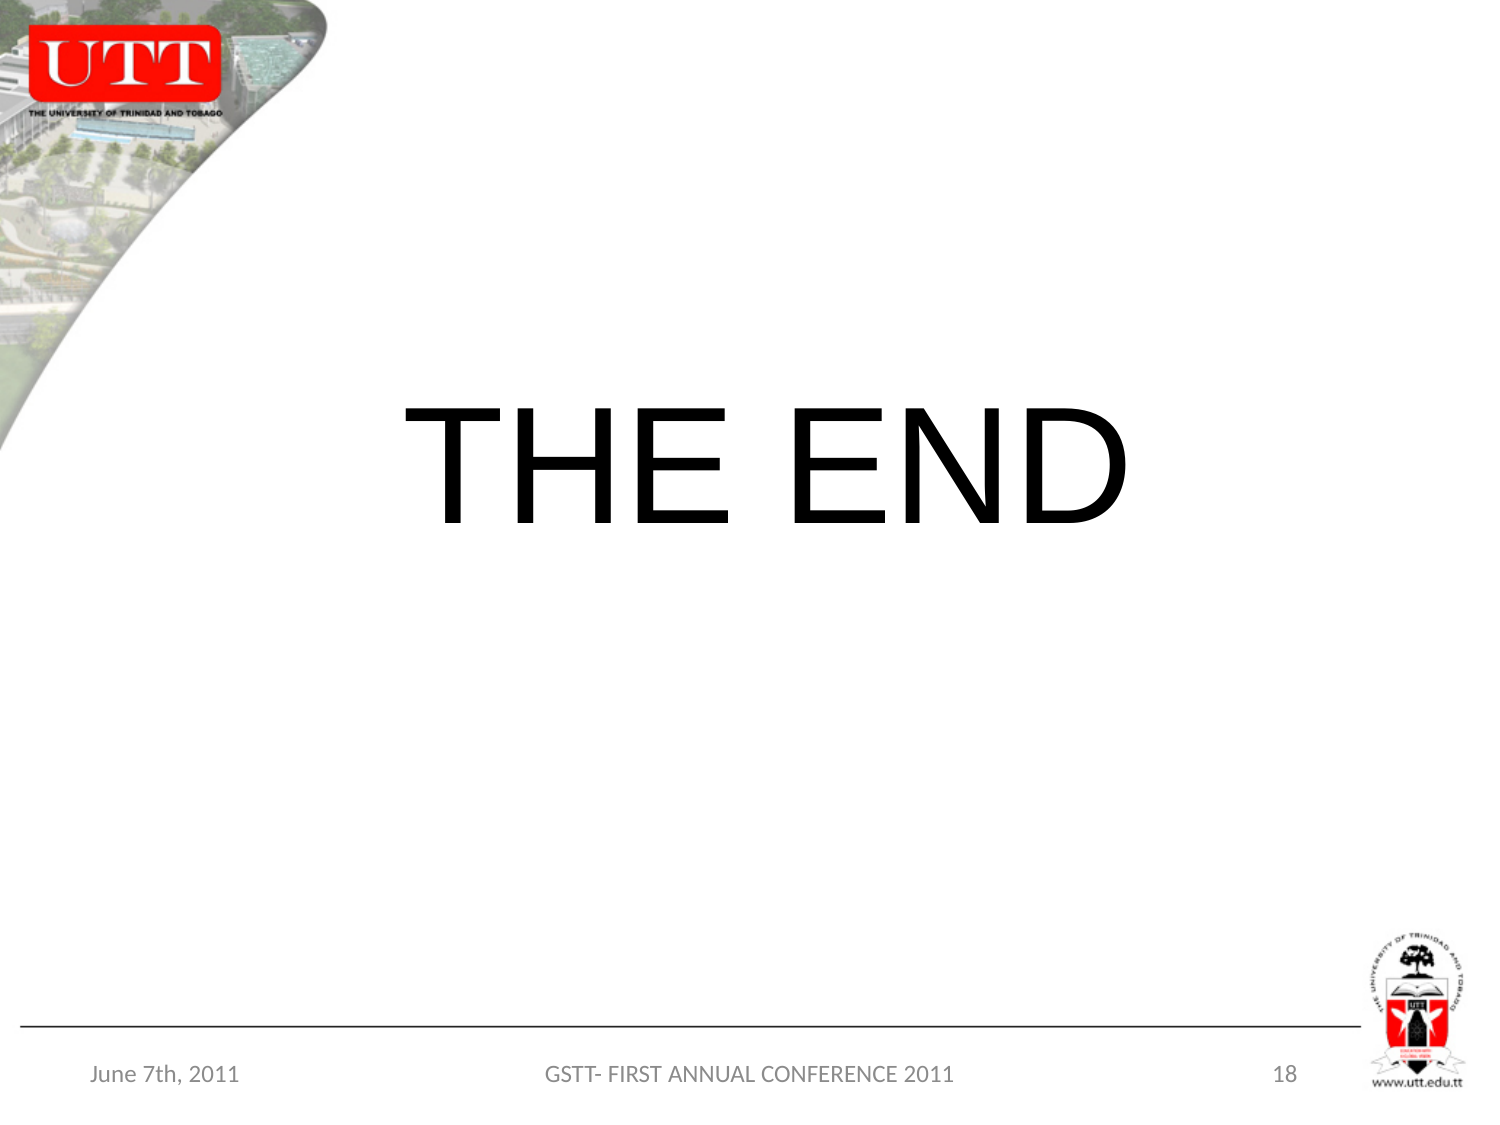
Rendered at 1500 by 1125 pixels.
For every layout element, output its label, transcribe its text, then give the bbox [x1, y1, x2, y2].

picture [0, 0, 1500, 1125]
list THE END [111, 349, 1426, 1006]
footer GSTT- FIRST ANNUAL CONFERENCE 2011 [512, 1042, 988, 1103]
slide_number 18 [988, 1042, 1313, 1103]
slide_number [75, 1042, 425, 1103]
